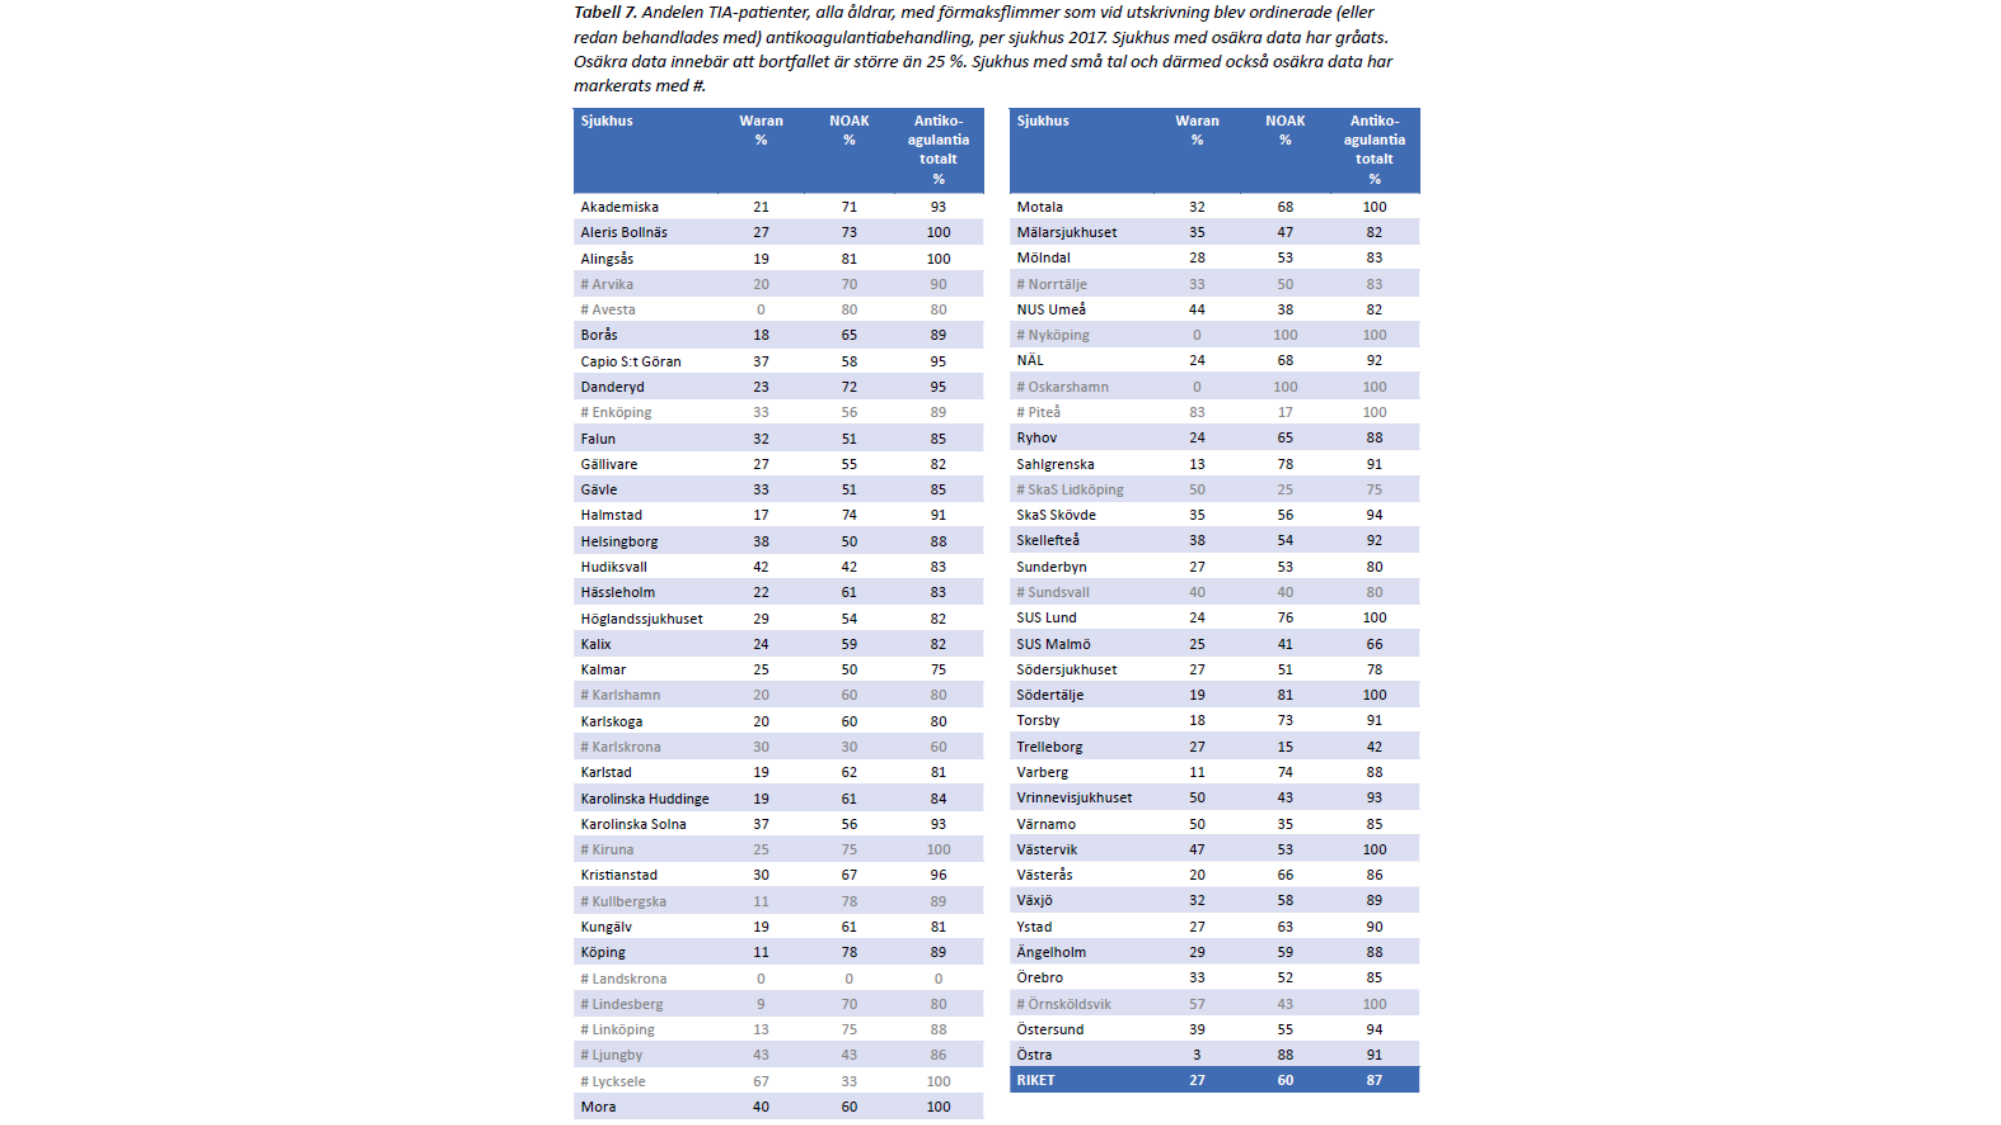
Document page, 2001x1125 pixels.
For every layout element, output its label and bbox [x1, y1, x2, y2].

picture [570, 0, 1430, 1125]
